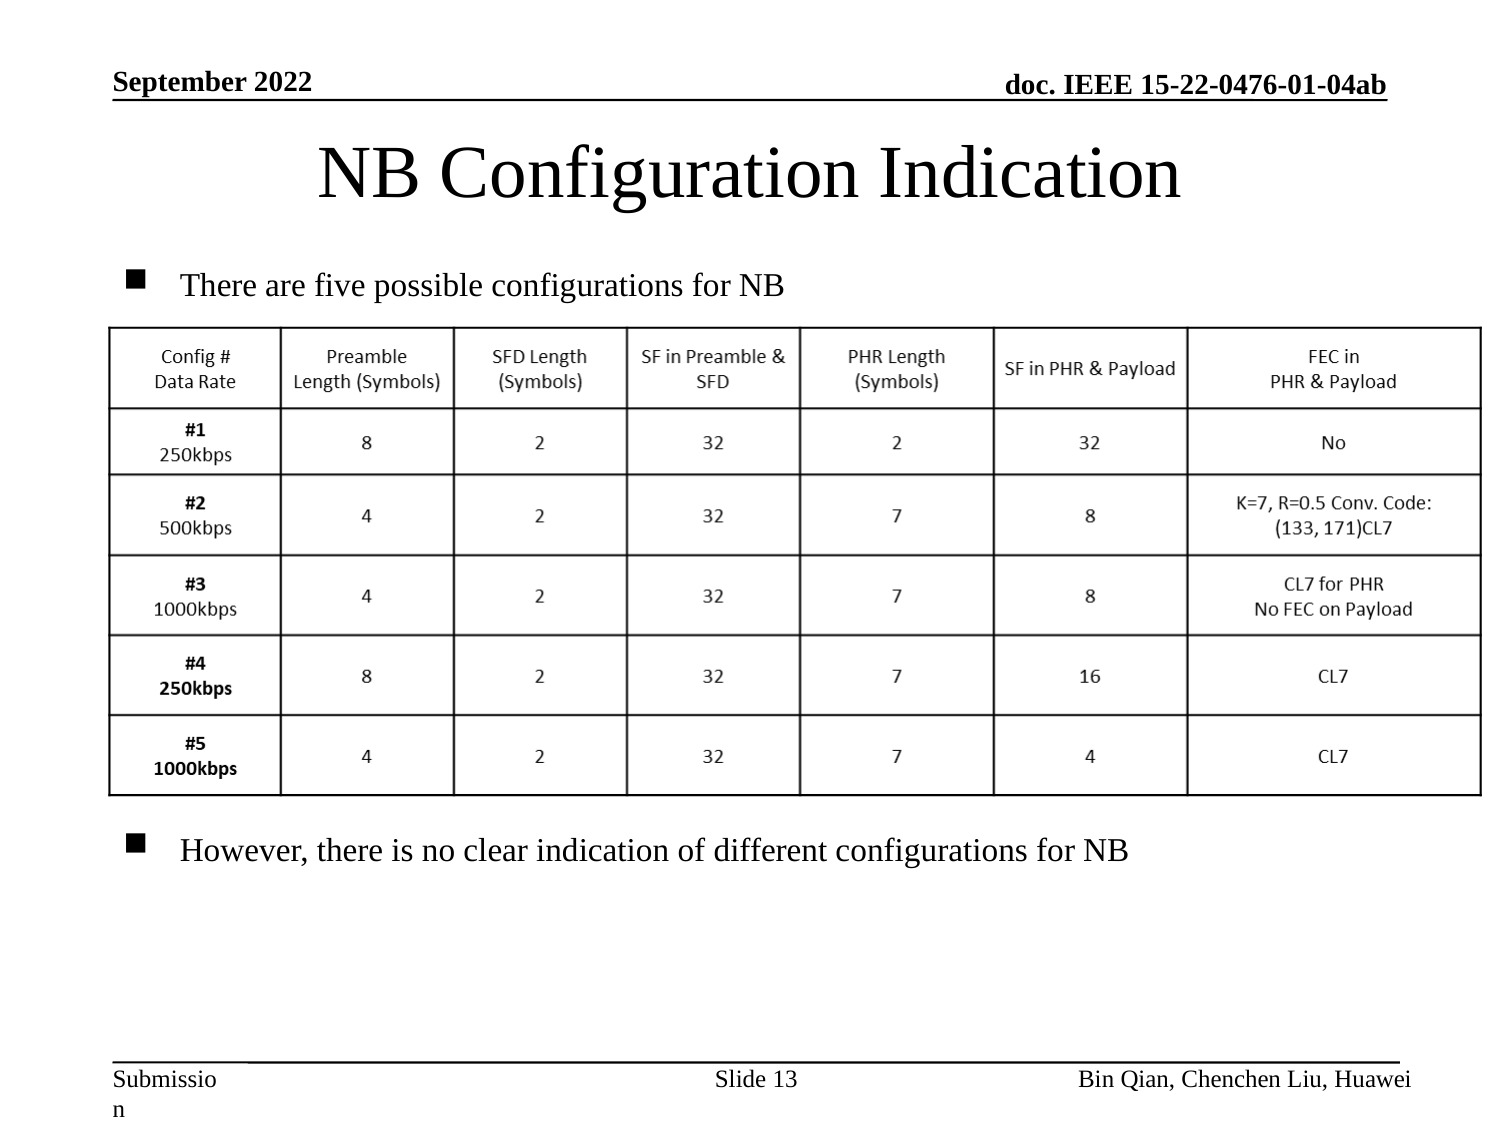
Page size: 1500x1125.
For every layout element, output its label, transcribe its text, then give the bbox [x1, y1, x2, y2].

list There are five possible configurations for NB However, there is no clear indication of different configurations for NB [108, 231, 1384, 325]
footer Bin Qian, Chenchen Liu, Huawei [900, 1062, 1413, 1093]
list There are five possible configurations for NB However, there is no clear indication of different configurations for NB [108, 807, 1384, 1024]
title NB Configuration Indication [112, 79, 1388, 255]
picture [107, 325, 1483, 798]
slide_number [112, 62, 375, 98]
slide_number Slide 13 [712, 1062, 800, 1093]
